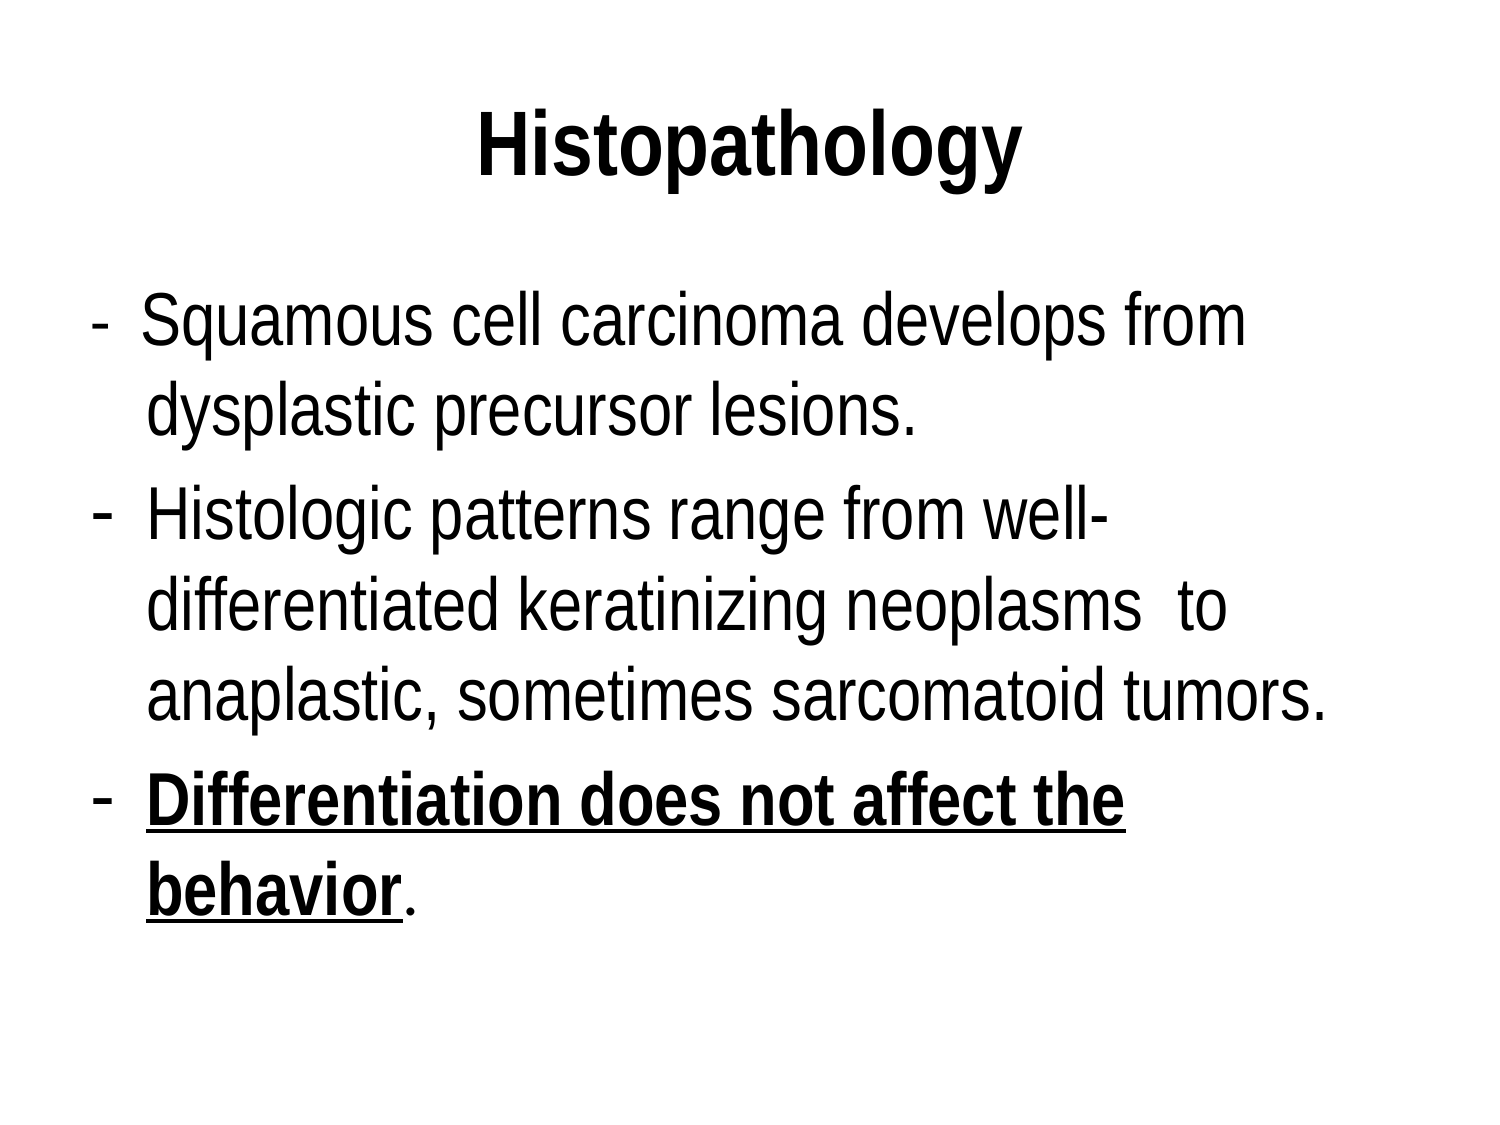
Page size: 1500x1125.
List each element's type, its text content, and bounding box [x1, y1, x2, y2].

title Histopathology [75, 45, 1425, 233]
list - Squamous cell carcinoma develops from dysplastic precursor lesions. Histologic patterns range from well-differentiated keratinizing neoplasms to anaplastic, sometimes sarcomatoid tumors. Differentiation does not affect the behavior. [75, 262, 1425, 1005]
